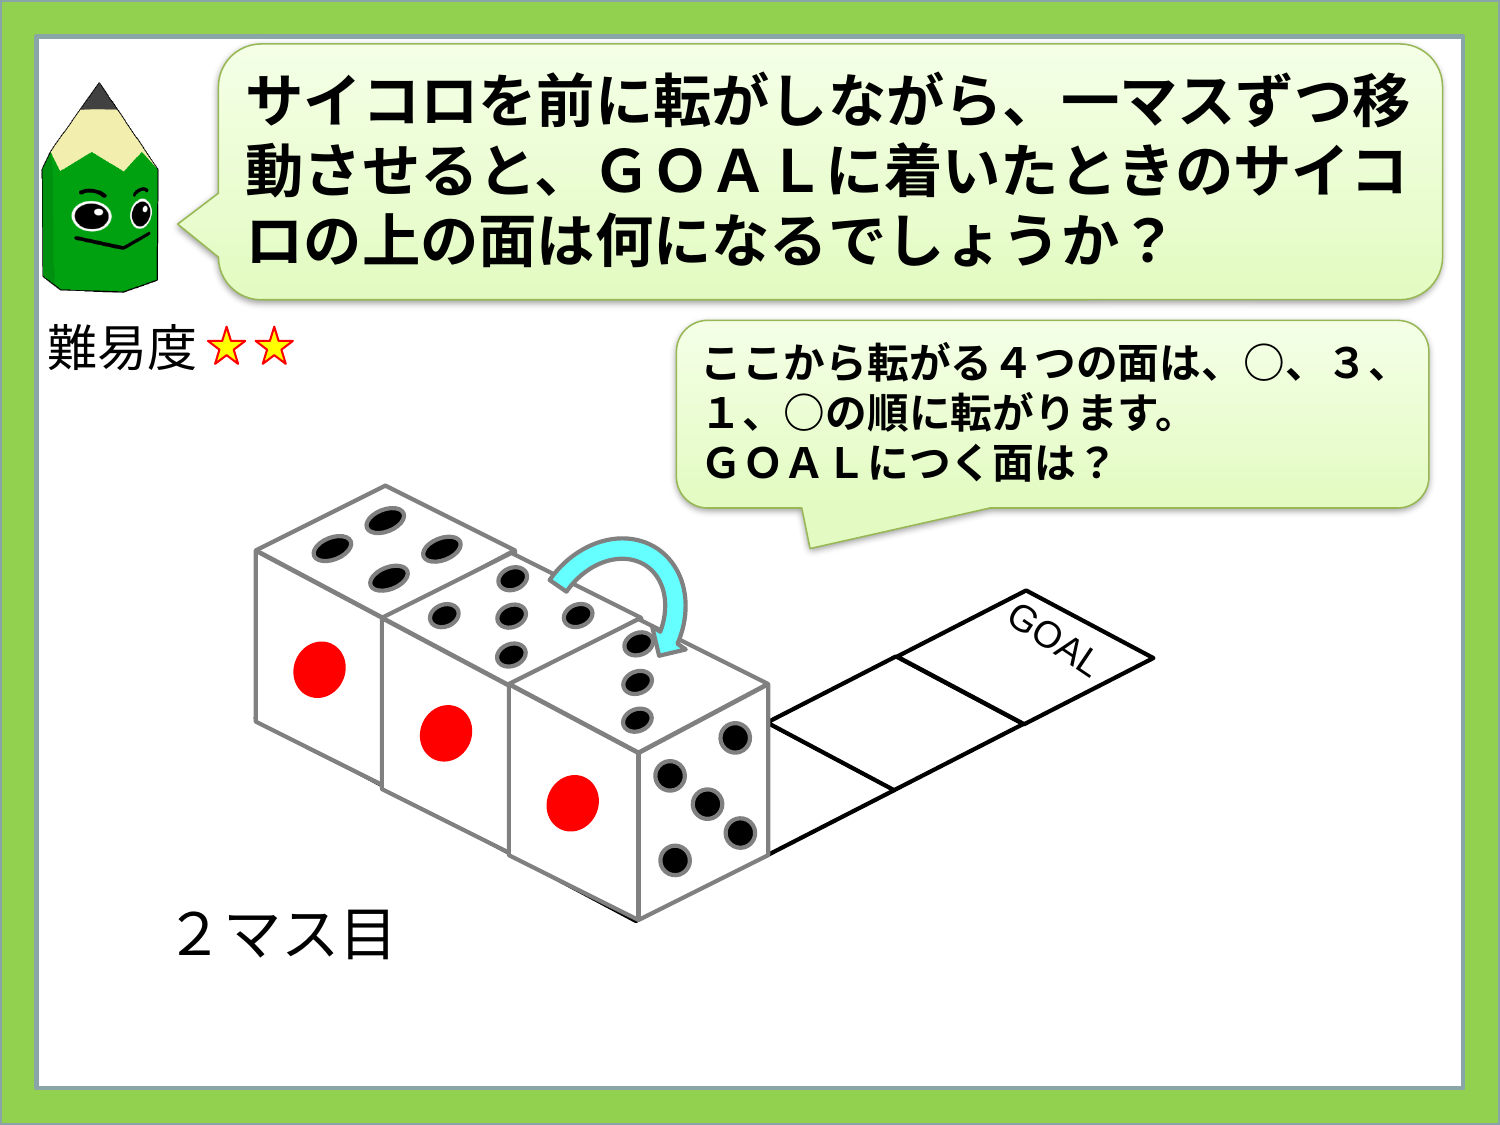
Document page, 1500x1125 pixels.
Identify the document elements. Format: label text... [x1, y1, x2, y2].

text_box [774, 730, 894, 855]
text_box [255, 485, 516, 787]
text_box [253, 324, 295, 366]
text_box [895, 601, 1086, 727]
text_box [1076, 614, 1156, 673]
text_box [576, 536, 688, 617]
text_box ここから転がる４つの面は、○、３、１、○の順に転がります。 ＧＯＡＬにつく面は？ [676, 320, 1429, 549]
text_box [774, 654, 1023, 793]
text_box ２マス目 [150, 890, 430, 975]
text_box GOAL [983, 575, 1139, 708]
text_box [206, 324, 248, 366]
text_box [508, 618, 769, 921]
picture [17, 70, 184, 303]
text_box サイコロを前に転がしながら、一マスずつ移動させると、ＧＯＡＬに着いたときのサイコロの上の面は何になるでしょうか？ [189, 43, 1443, 300]
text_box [381, 552, 642, 855]
text_box 難易度 [32, 309, 217, 385]
